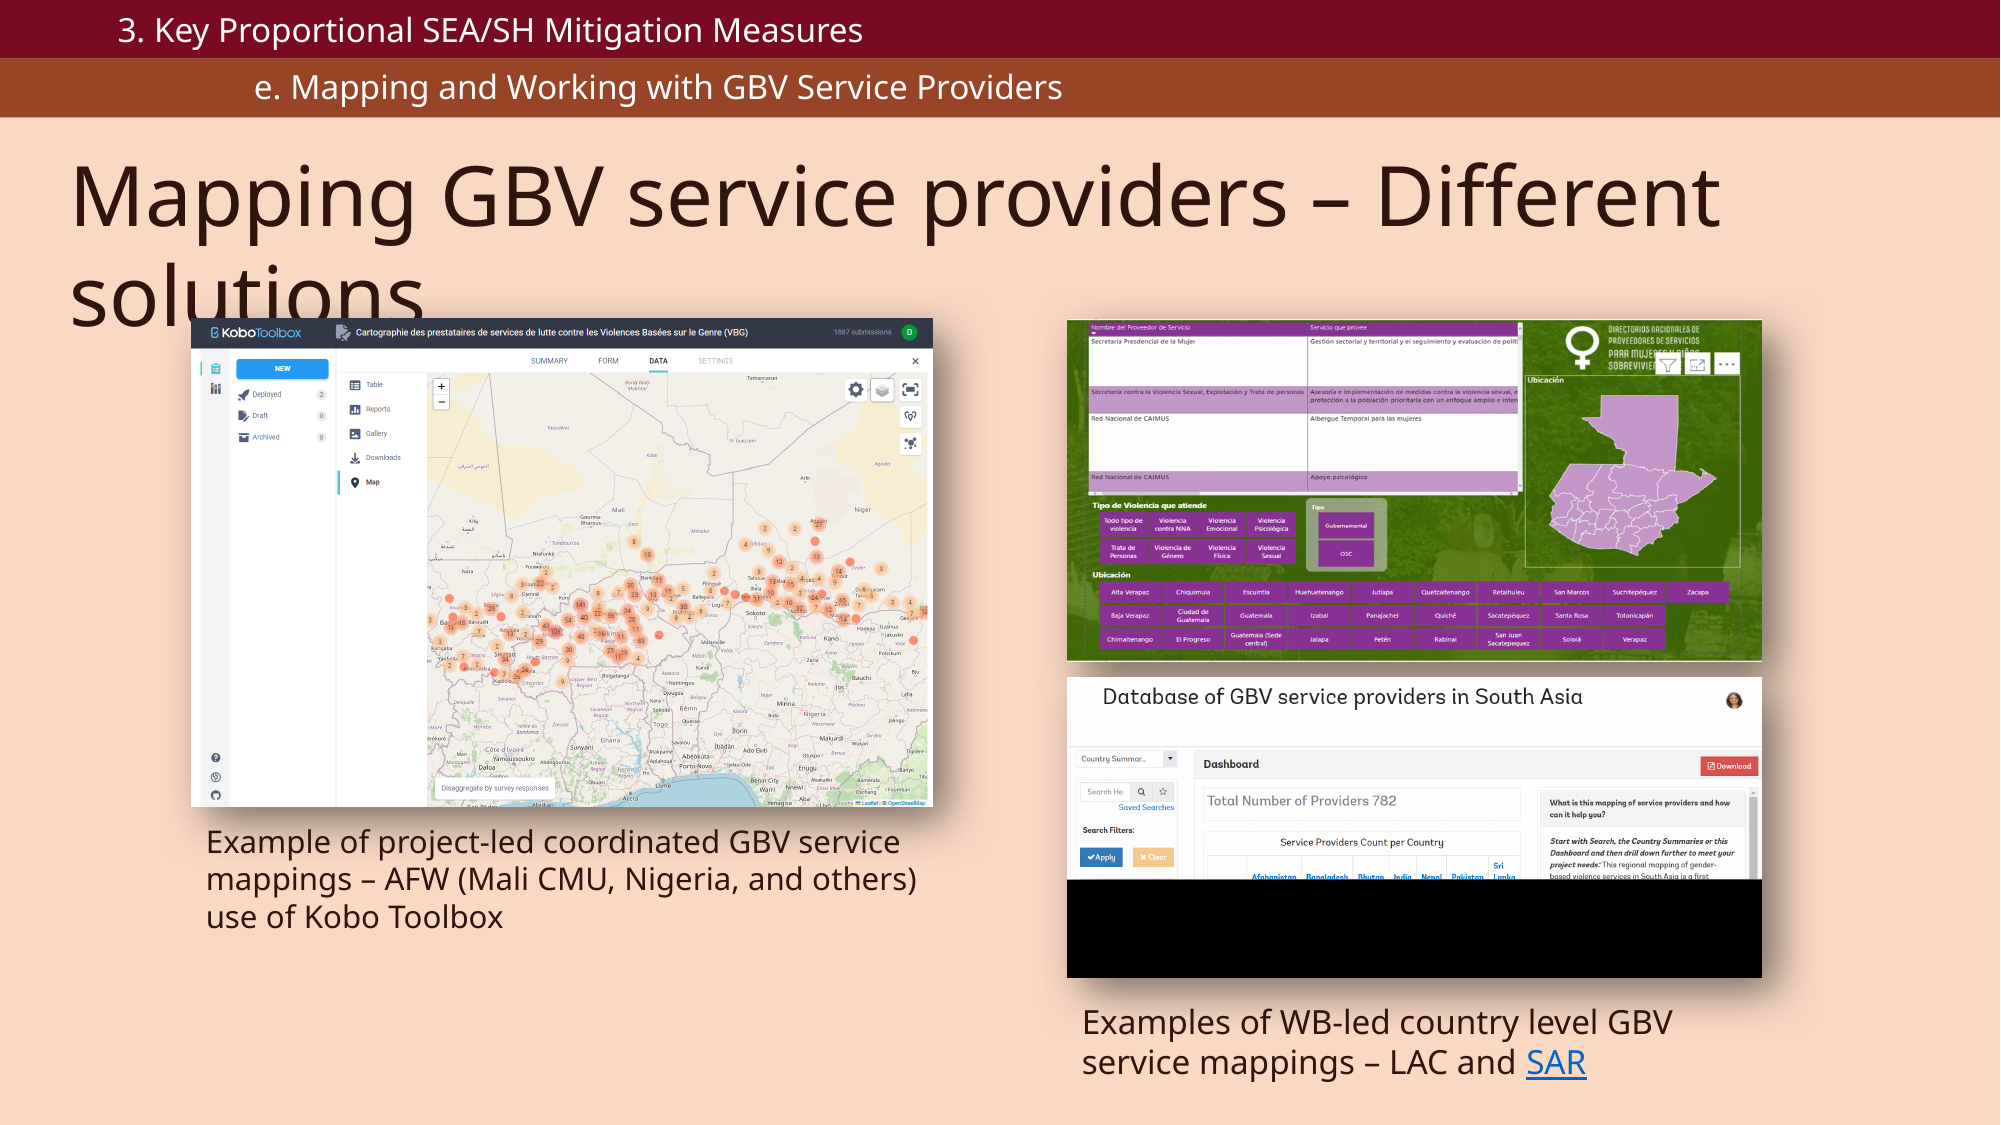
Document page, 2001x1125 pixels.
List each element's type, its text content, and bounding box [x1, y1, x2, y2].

text_box [0, 0, 2000, 58]
picture [1067, 319, 1762, 662]
text_box [0, 58, 2000, 118]
text_box Example of project-led coordinated GBV service mappings – AFW (Mali CMU, Nigeria, and others) use of Kobo Toolbox [191, 814, 933, 942]
text_box 3. Key Proportional SEA/SH Mitigation Measures [117, 9, 1881, 50]
picture [1067, 677, 1762, 978]
picture [191, 318, 933, 807]
text_box Examples of WB-led country level GBV service mappings – LAC and SAR [1067, 994, 1762, 1094]
text_box Mapping GBV service providers – Different solutions [68, 135, 1930, 351]
text_box e. Mapping and Working with GBV Service Providers [253, 66, 1241, 107]
